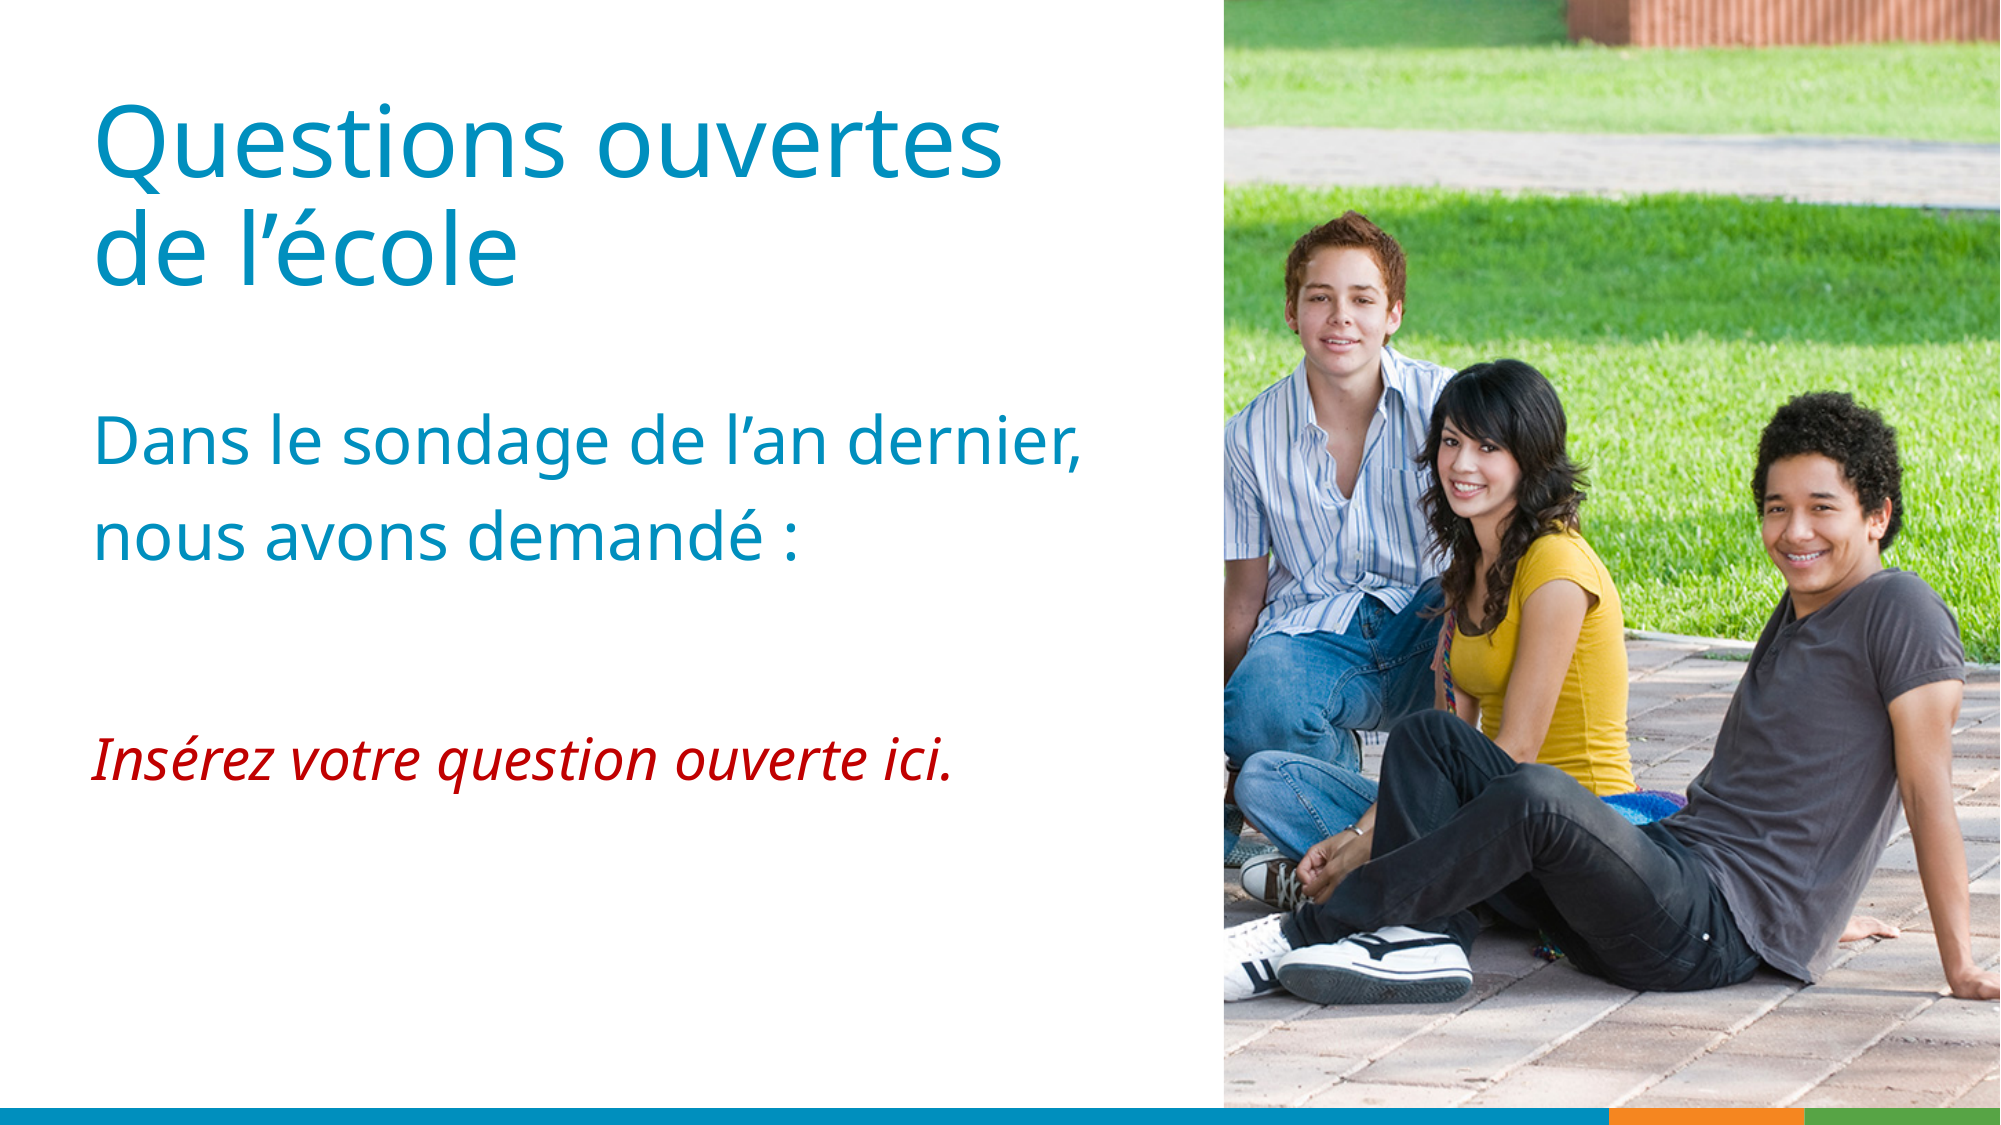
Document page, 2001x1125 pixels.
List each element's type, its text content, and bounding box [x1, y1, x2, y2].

list Dans le sondage de l’an dernier, nous avons demandé : Insérez votre question ouverte ici. [77, 366, 1223, 819]
picture [1223, 0, 2000, 1108]
title Questions ouvertes de l’école [77, 45, 1223, 322]
